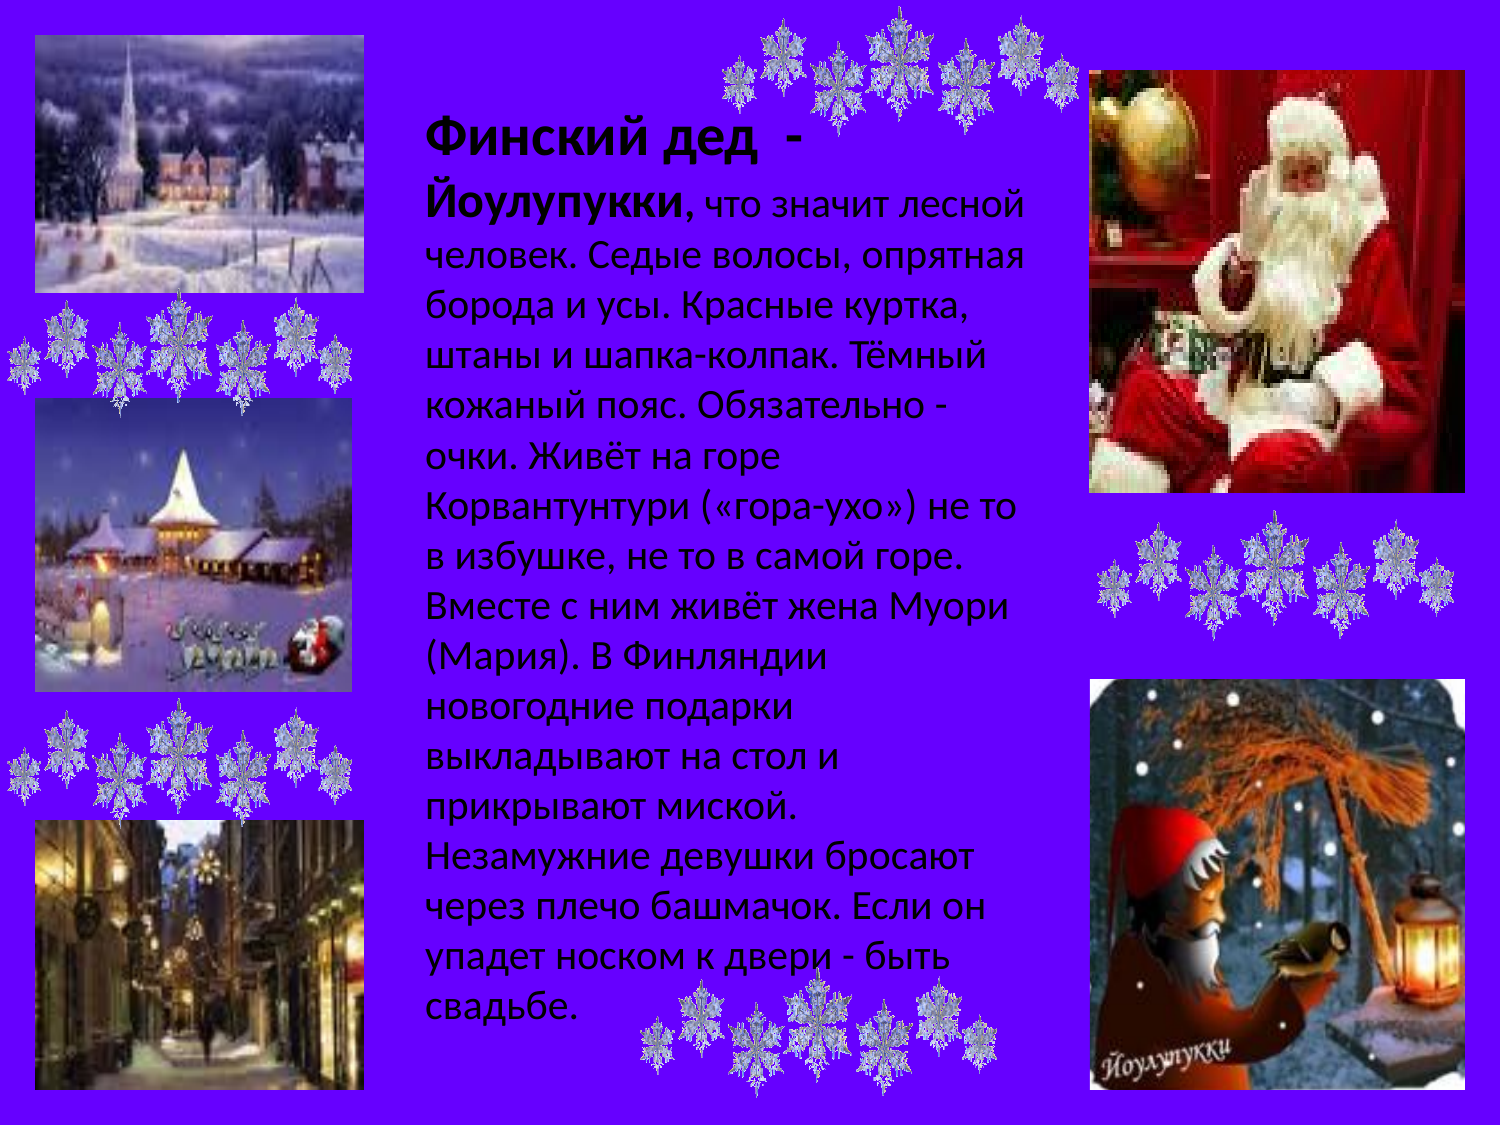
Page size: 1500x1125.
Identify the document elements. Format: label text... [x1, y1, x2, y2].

picture [632, 960, 997, 1098]
picture [1089, 679, 1466, 1091]
picture [0, 280, 364, 1091]
picture [714, 0, 1079, 137]
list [34, 34, 364, 294]
picture [1089, 70, 1466, 493]
picture [1089, 503, 1454, 641]
title Финский дед - Йоулупукки, что значит лесной человек. Седые волосы, опрятная борода и усы. Красные куртка, штаны и шапка-колпак. Тёмный кожаный пояс. Обязательно - очки. Живёт на горе Корвантунтури («гора-ухо») не то в избушке, не то в самой горе. Вместе с ним живёт жена Муори (Мария). В Финляндии новогодние подарки выкладывают на стол и прикрывают миской. Незамужние девушки бросают через плечо башмачок. Если он упадет носком к двери - быть свадьбе. [410, 35, 1043, 1090]
